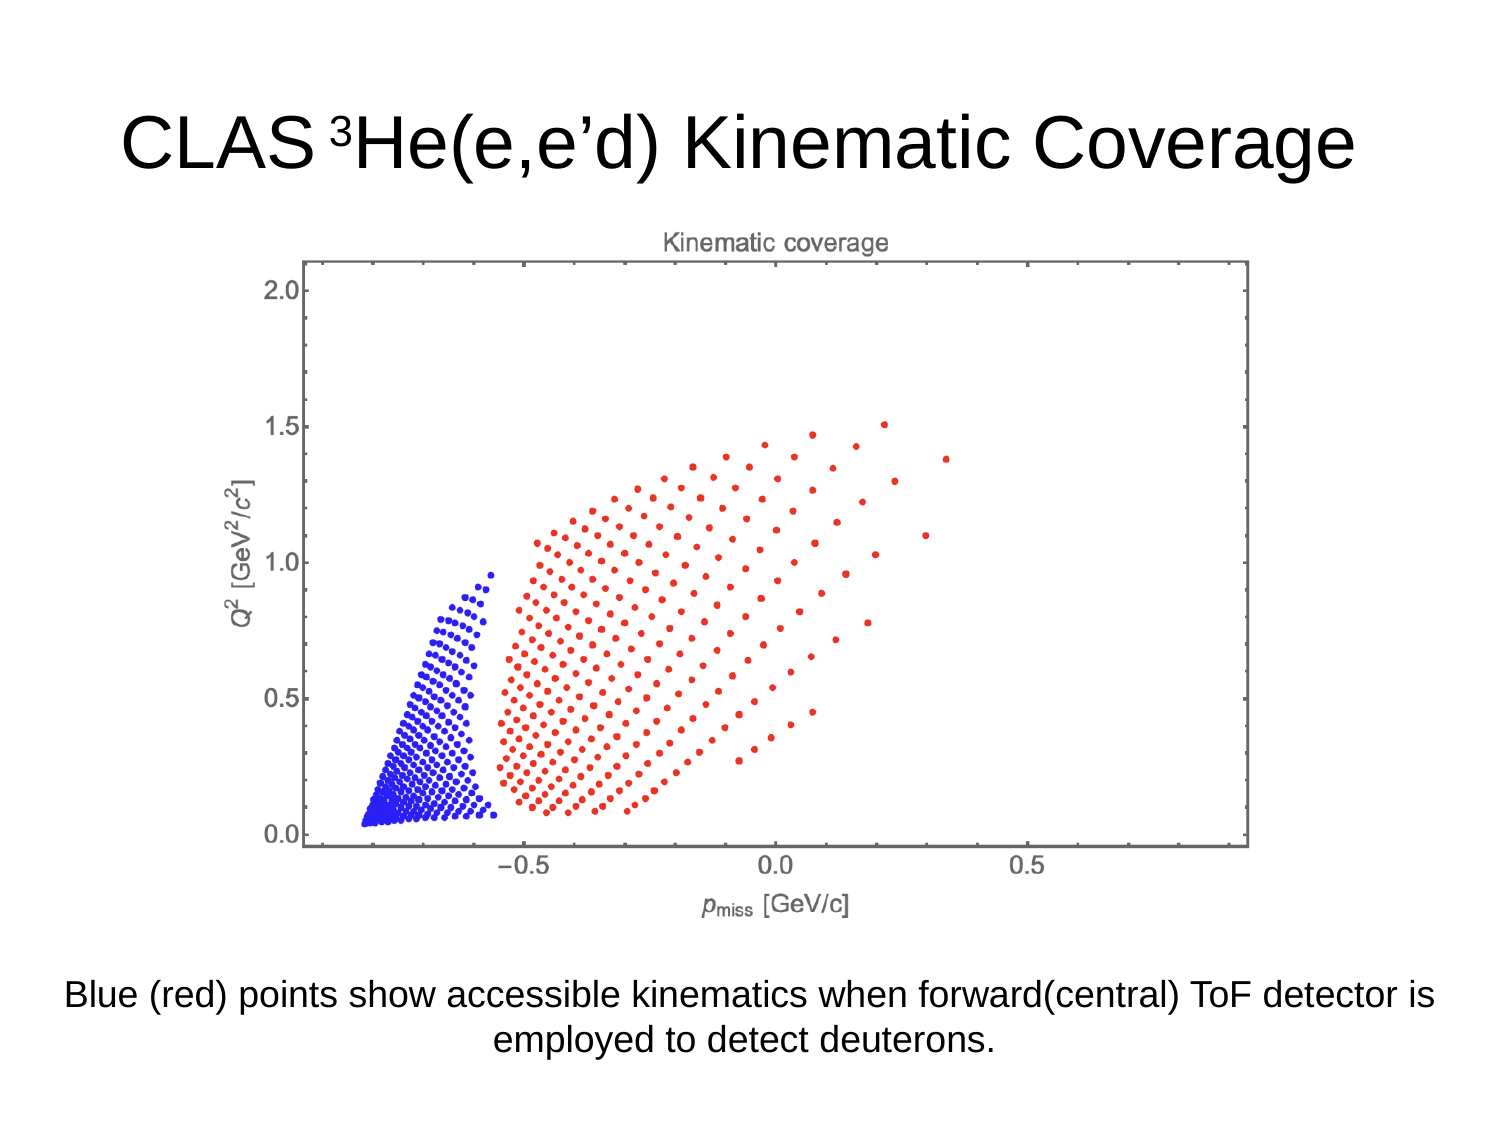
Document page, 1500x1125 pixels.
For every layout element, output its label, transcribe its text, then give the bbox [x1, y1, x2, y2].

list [208, 199, 1292, 943]
title CLAS 3He(e,e’d) Kinematic Coverage [0, 45, 1500, 233]
text_box Blue (red) points show accessible kinematics when forward(central) ToF detector is employed to detect deuterons. [0, 962, 1500, 1068]
